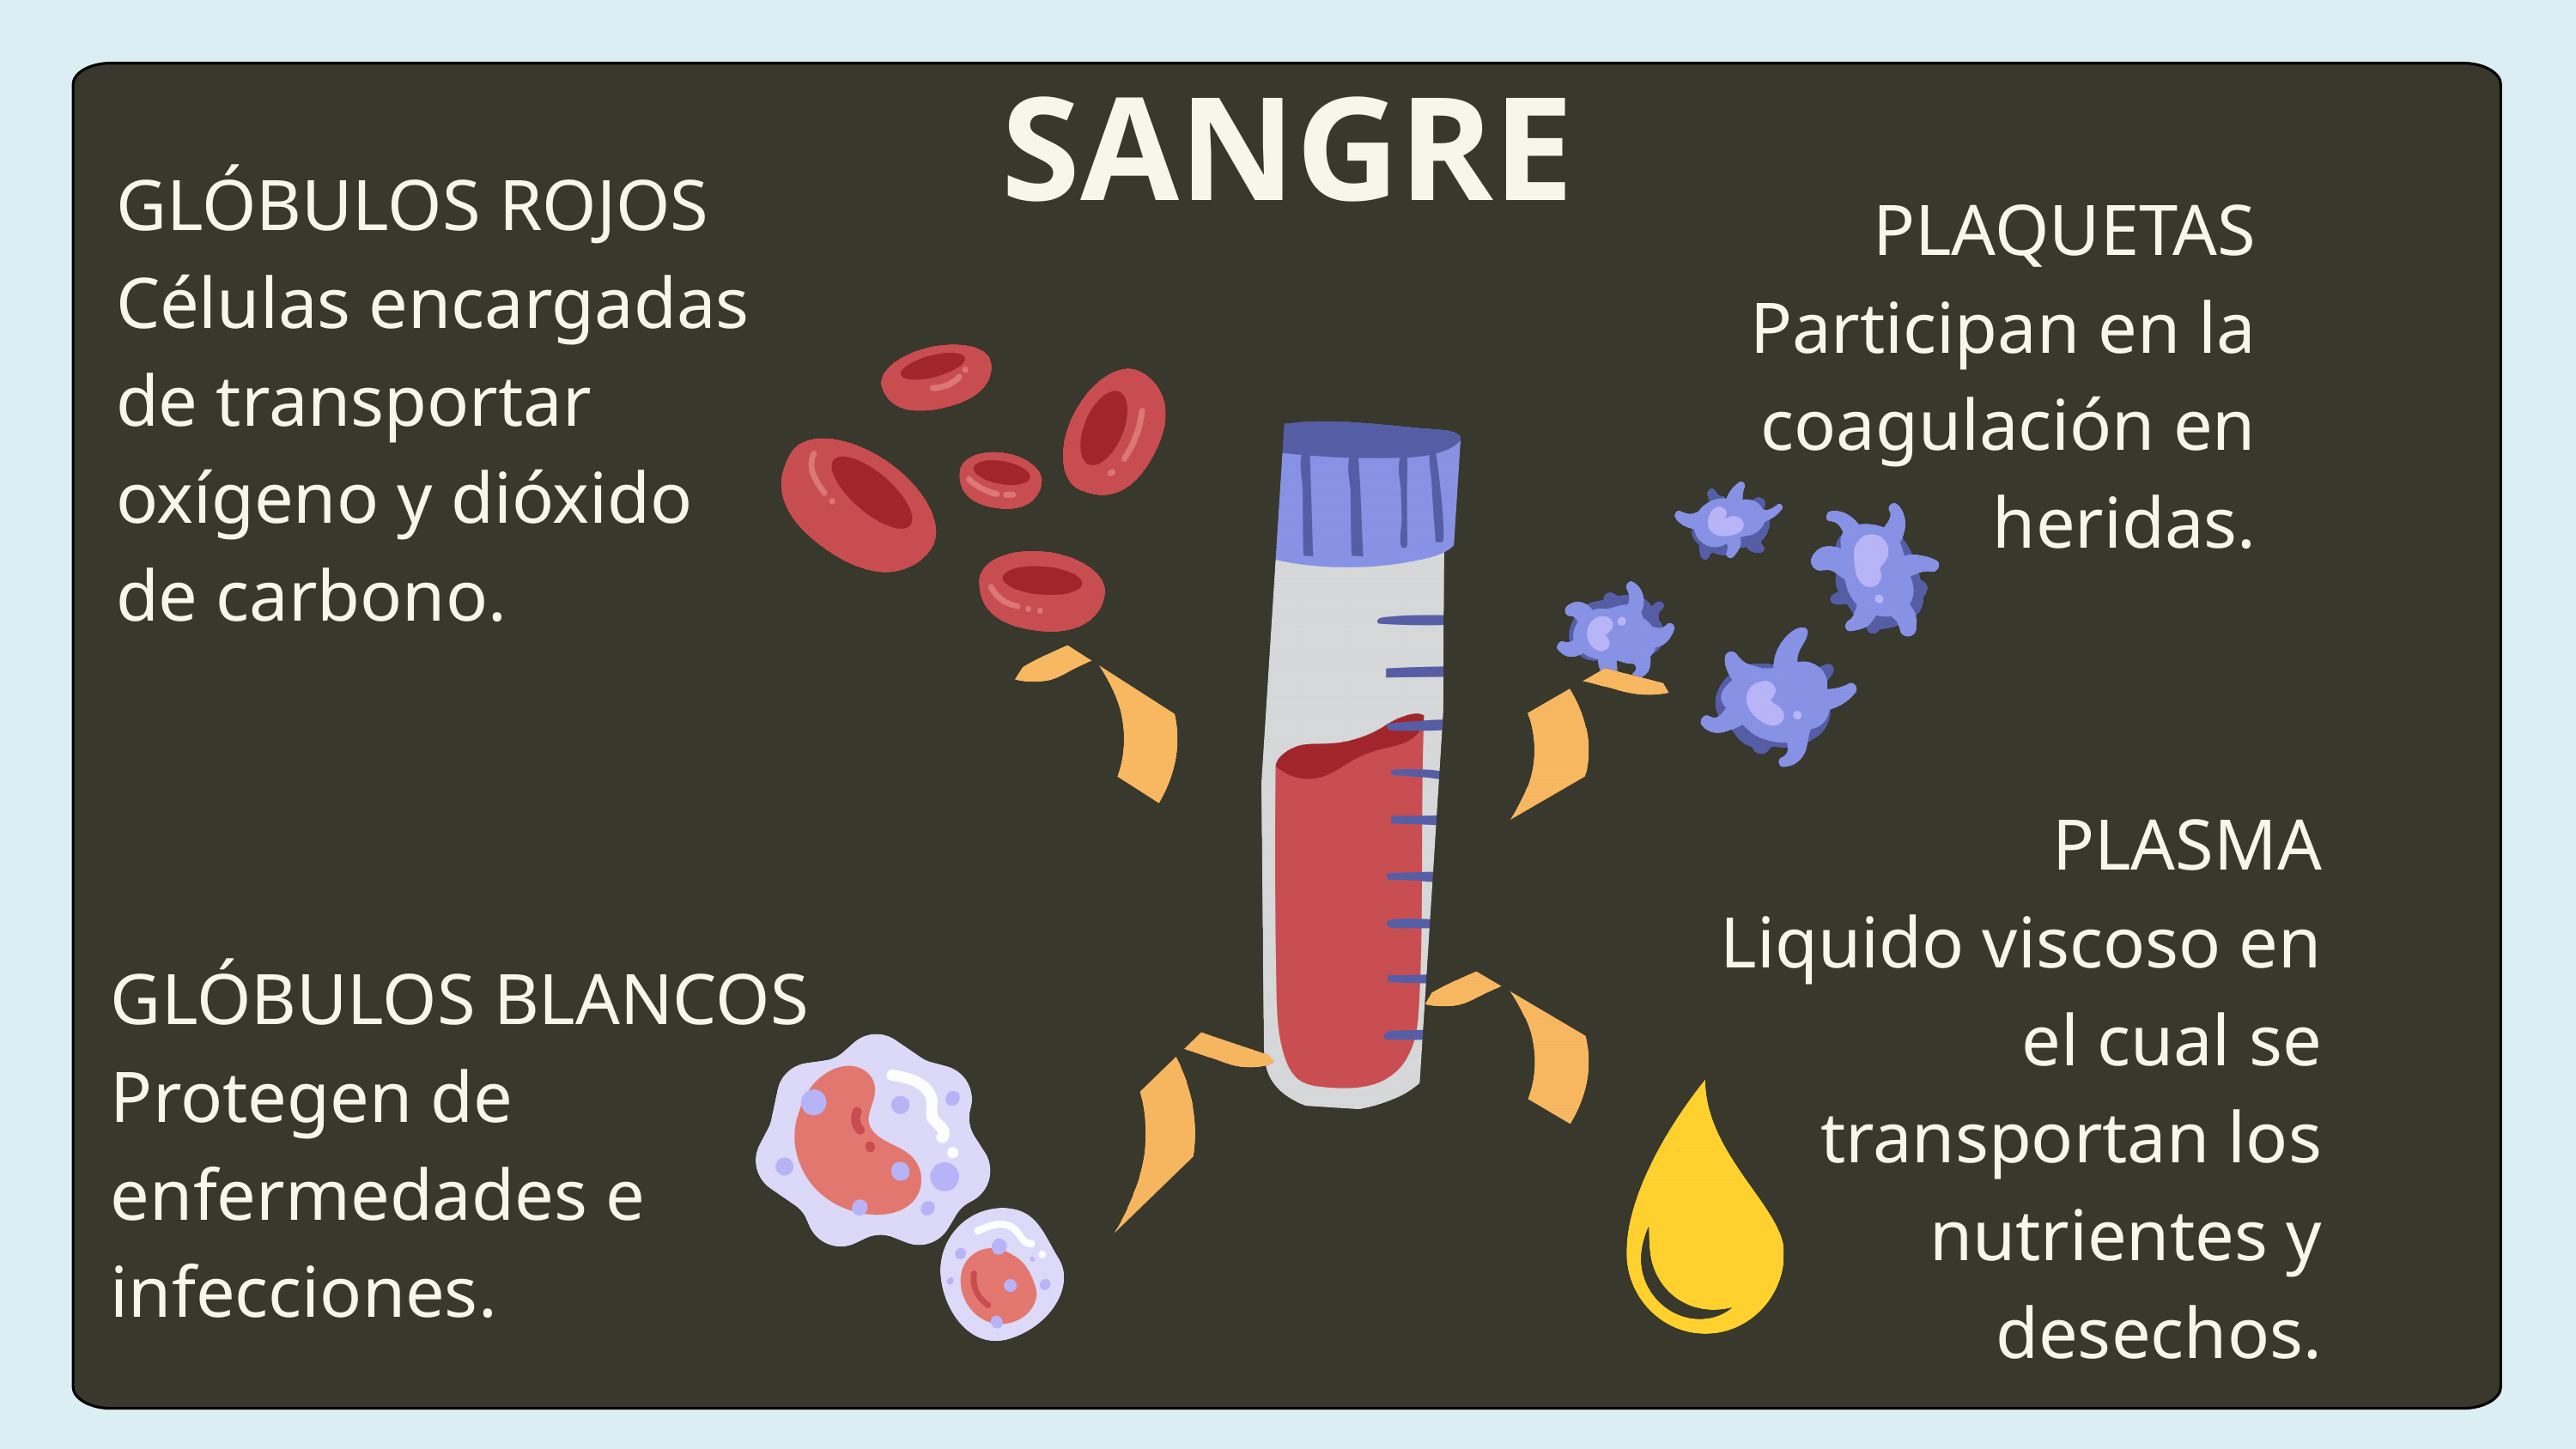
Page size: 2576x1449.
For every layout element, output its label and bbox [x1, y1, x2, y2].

text_box [72, 63, 2501, 1409]
